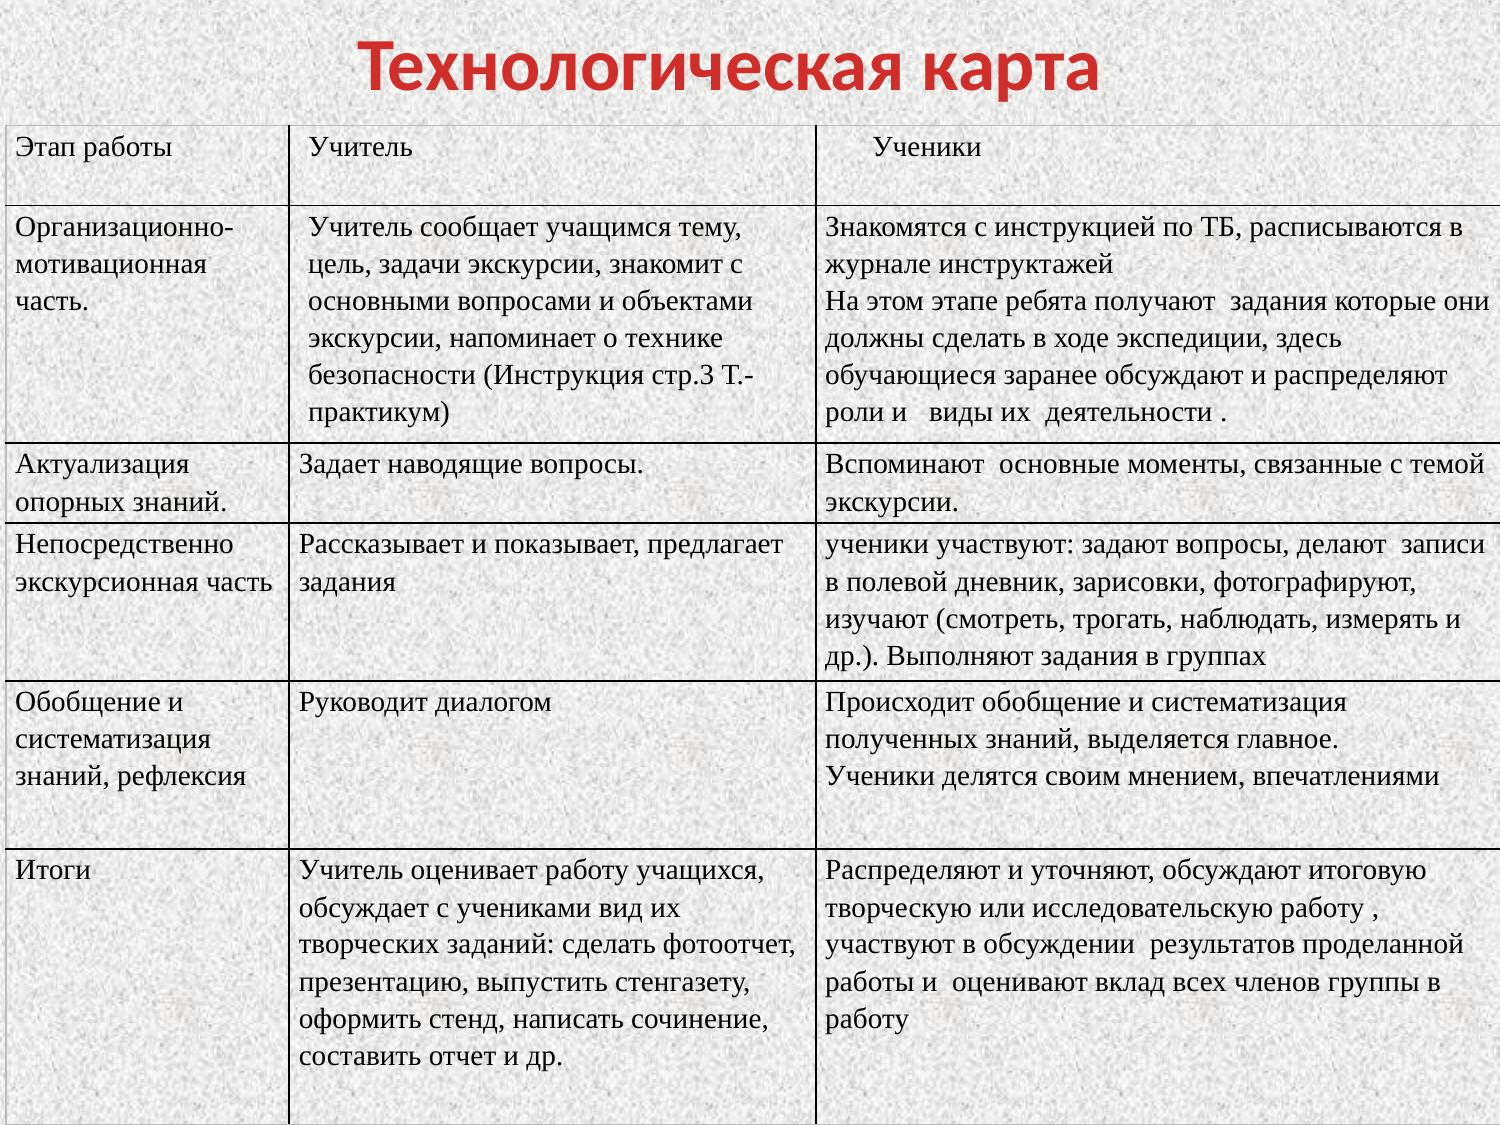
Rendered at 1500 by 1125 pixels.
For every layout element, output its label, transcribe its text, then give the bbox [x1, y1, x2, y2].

table_cell Происходит обобщение и систематизация полученных знаний, выделяется главное. Ученики делятся своим мнением, впечатлениями [817, 682, 1500, 848]
text_box Технологическая карта [277, 7, 1199, 113]
table_cell Учитель сообщает учащимся тему, цель, задачи экскурсии, знакомит с основными вопросами и объектами экскурсии, напоминает о технике безопасности (Инструкция стр.3 Т.-практикум) [290, 206, 815, 442]
table_cell Организационно-мотивационная часть. [7, 206, 288, 442]
table_cell Непосредственно экскурсионная часть [7, 524, 288, 680]
picture [0, 0, 1500, 1125]
table_cell Обобщение и систематизация знаний, рефлексия [7, 682, 288, 848]
table_cell Распределяют и уточняют, обсуждают итоговую творческую или исследовательскую работу , участвуют в обсуждении результатов проделанной работы и оценивают вклад всех членов группы в работу [817, 850, 1500, 1124]
table_cell Итоги [7, 850, 288, 1124]
table_cell Рассказывает и показывает, предлагает задания [290, 524, 815, 680]
table_header Учитель [290, 126, 815, 205]
table_cell Учитель оценивает работу учащихся, обсуждает с учениками вид их творческих заданий: сделать фотоотчет, презентацию, выпустить стенгазету, оформить стенд, написать сочинение, составить отчет и др. [290, 850, 815, 1124]
table_cell Задает наводящие вопросы. [290, 444, 815, 522]
table_cell ученики участвуют: задают вопросы, делают записи в полевой дневник, зарисовки, фотографируют, изучают (смотреть, трогать, наблюдать, измерять и др.). Выполняют задания в группах [817, 524, 1500, 680]
table_cell Руководит диалогом [290, 682, 815, 848]
table_cell Вспоминают основные моменты, связанные с темой экскурсии. [817, 444, 1500, 522]
table_cell Знакомятся с инструкцией по ТБ, расписываются в журнале инструктажей На этом этапе ребята получают задания которые они должны сделать в ходе экспедиции, здесь обучающиеся заранее обсуждают и распределяют роли и виды их деятельности . [817, 206, 1500, 442]
table_header Этап работы [7, 126, 288, 205]
table_header Ученики [817, 126, 1500, 205]
table_cell Актуализация опорных знаний. [7, 444, 288, 522]
